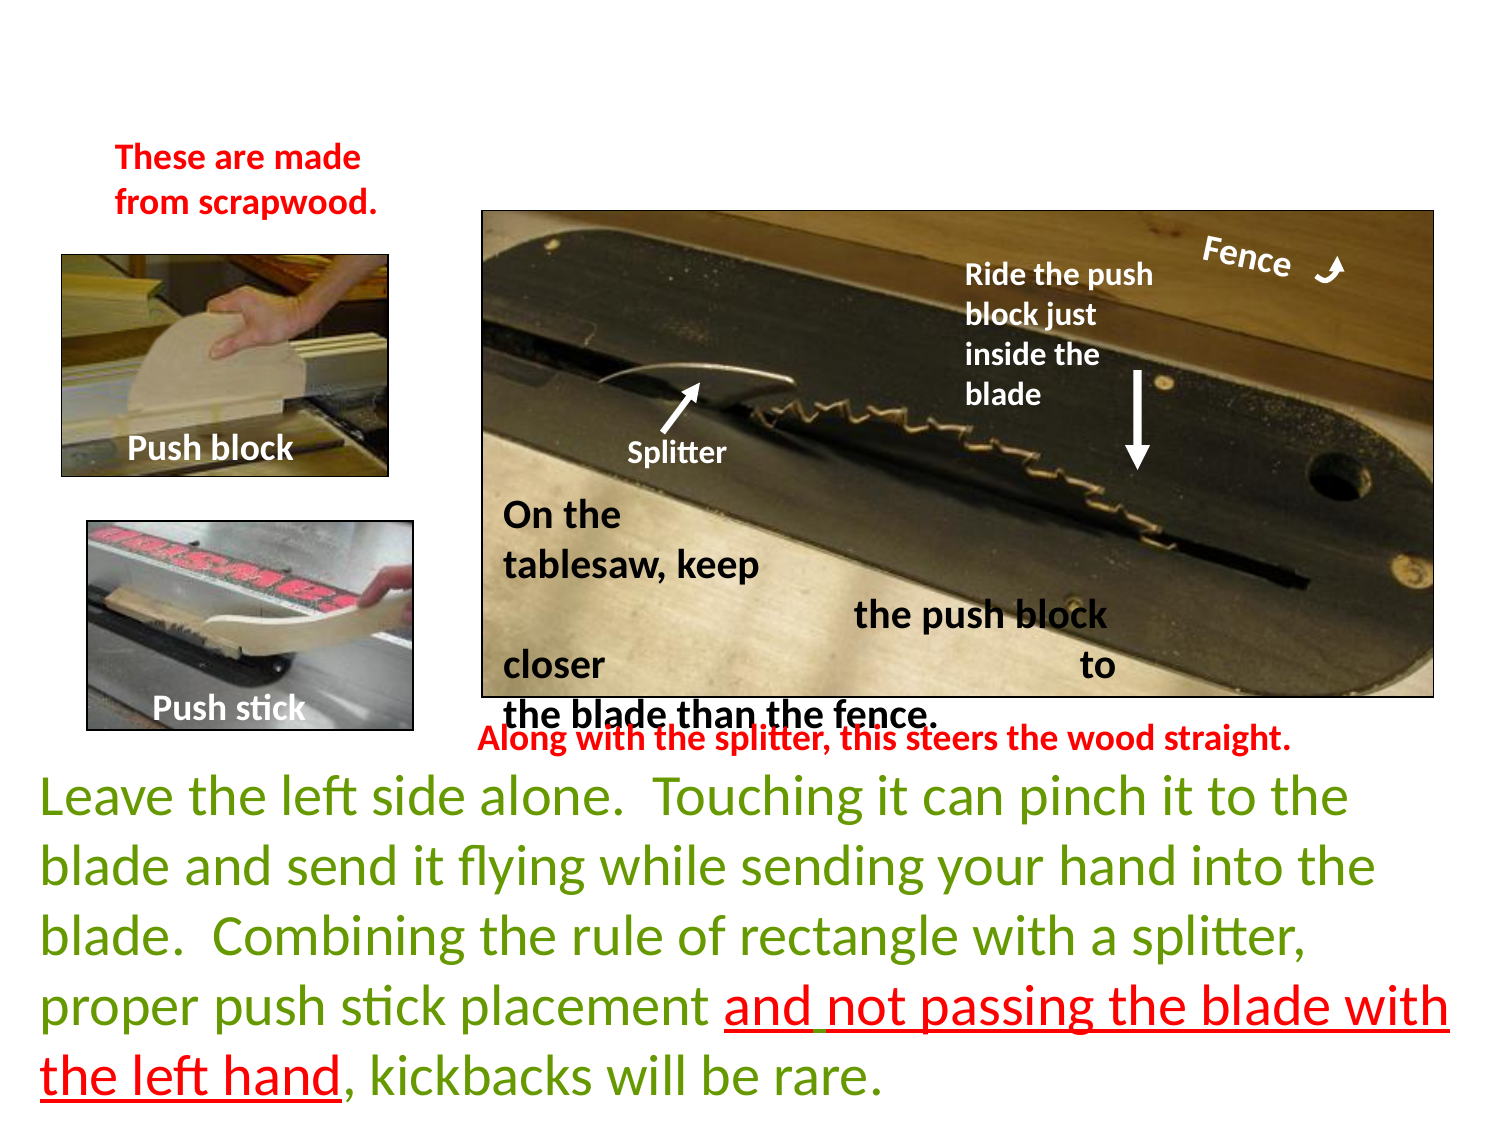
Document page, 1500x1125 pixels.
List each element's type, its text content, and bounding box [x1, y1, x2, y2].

text_box Along with the splitter, this steers the wood straight. [462, 705, 1475, 765]
text_box Leave the left side alone. Touching it can pinch it to the blade and send it flying while sending your hand into the blade. Combining the rule of rectangle with a splitter, proper push stick placement and not passing the blade with the left hand, kickbacks will be rare. [24, 750, 1488, 1115]
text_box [87, 521, 413, 736]
picture [482, 211, 1433, 697]
text_box These are made from scrapwood. [99, 124, 450, 230]
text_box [62, 255, 388, 477]
